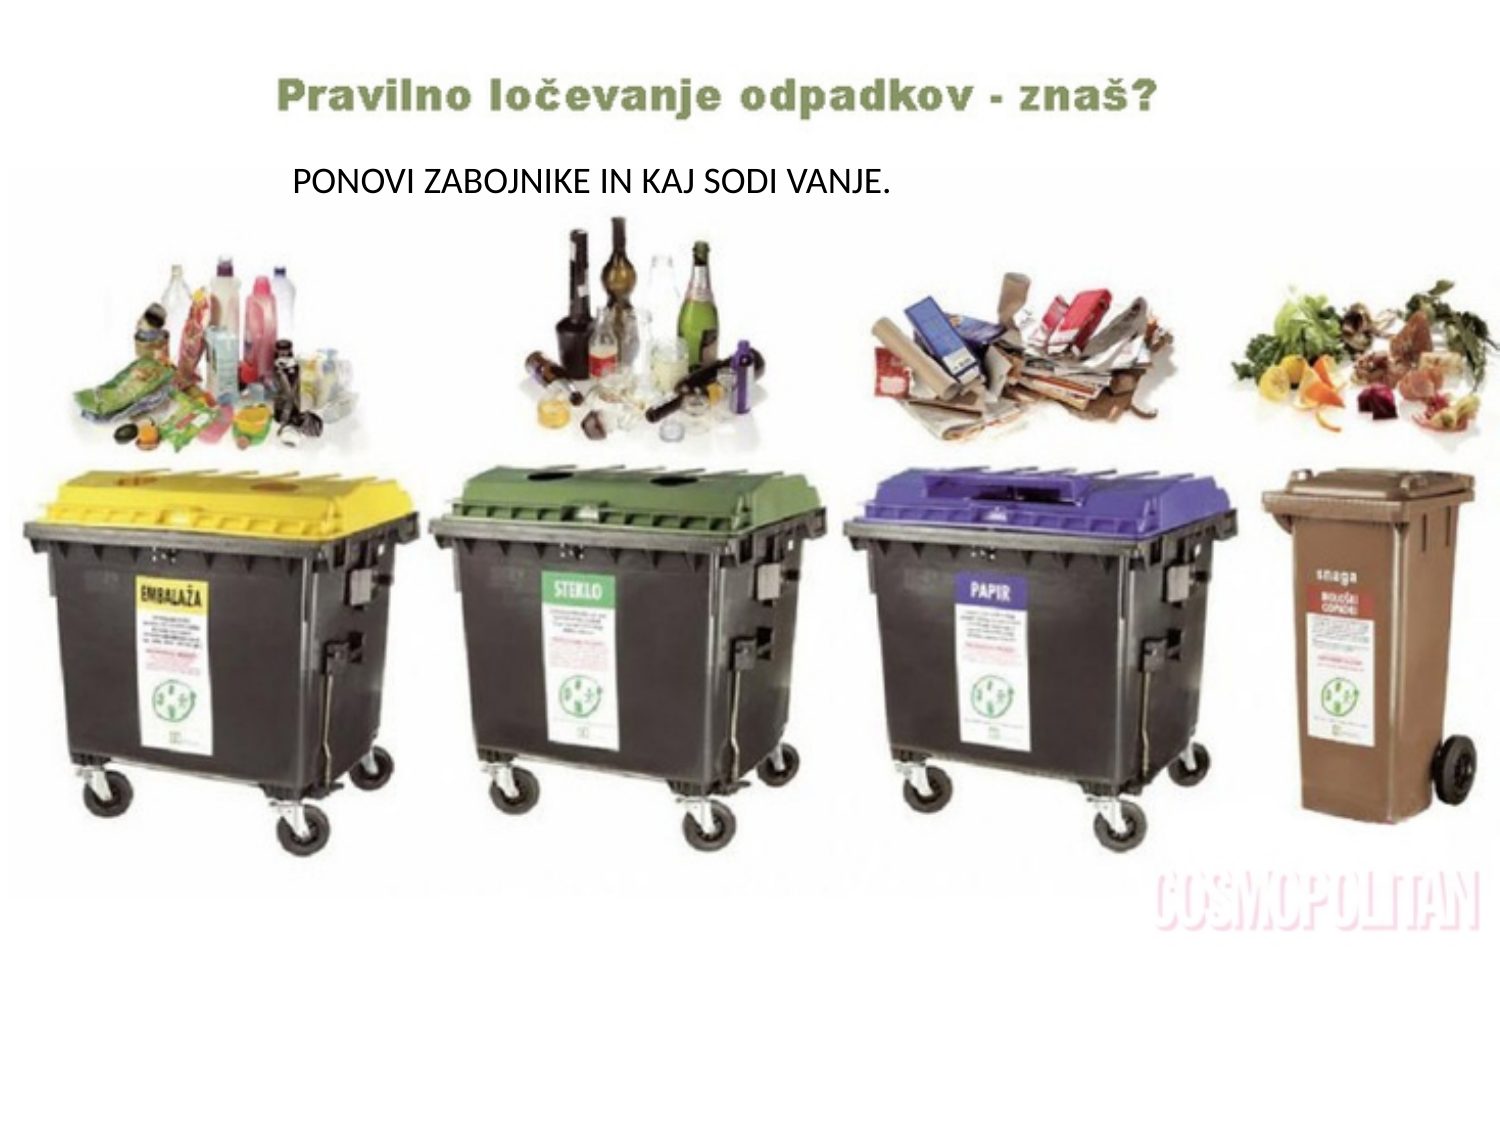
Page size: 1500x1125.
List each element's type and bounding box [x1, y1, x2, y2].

picture [9, 0, 1500, 952]
